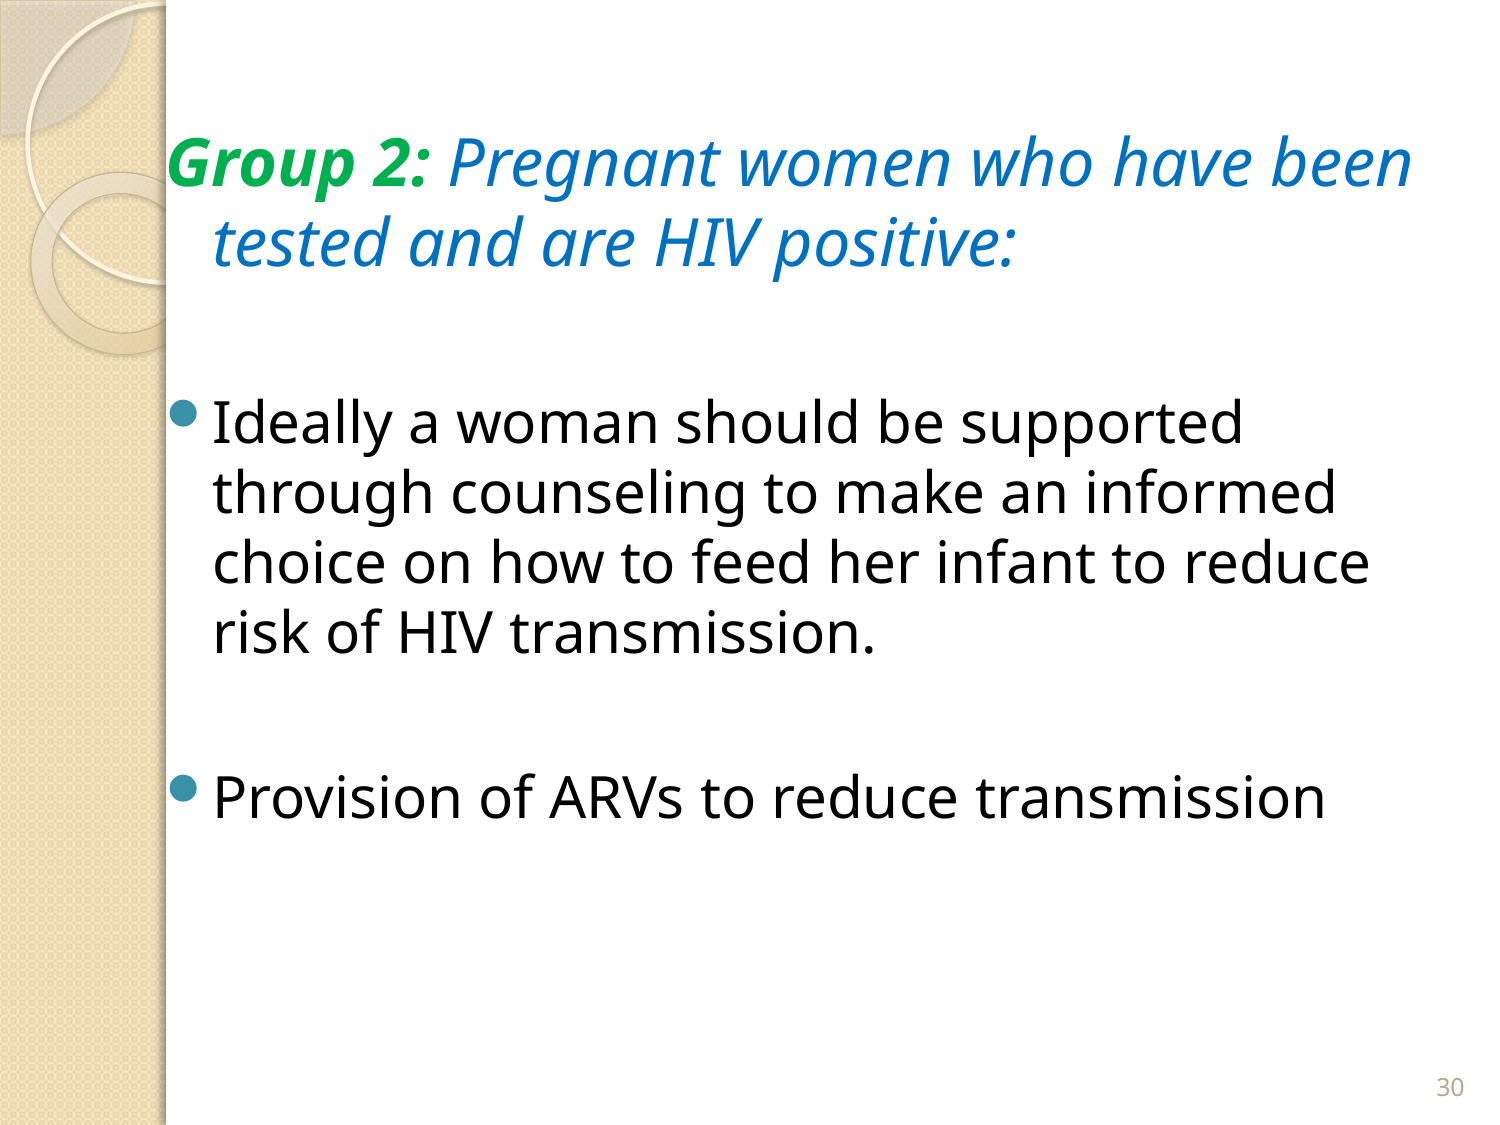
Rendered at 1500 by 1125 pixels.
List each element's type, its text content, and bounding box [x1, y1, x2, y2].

list Group 2: Pregnant women who have been tested and are HIV positive: Ideally a woman should be supported through counseling to make an informed choice on how to feed her infant to reduce risk of HIV transmission. Provision of ARVs to reduce transmission [137, 112, 1466, 1075]
slide_number 30 [1413, 1034, 1488, 1113]
